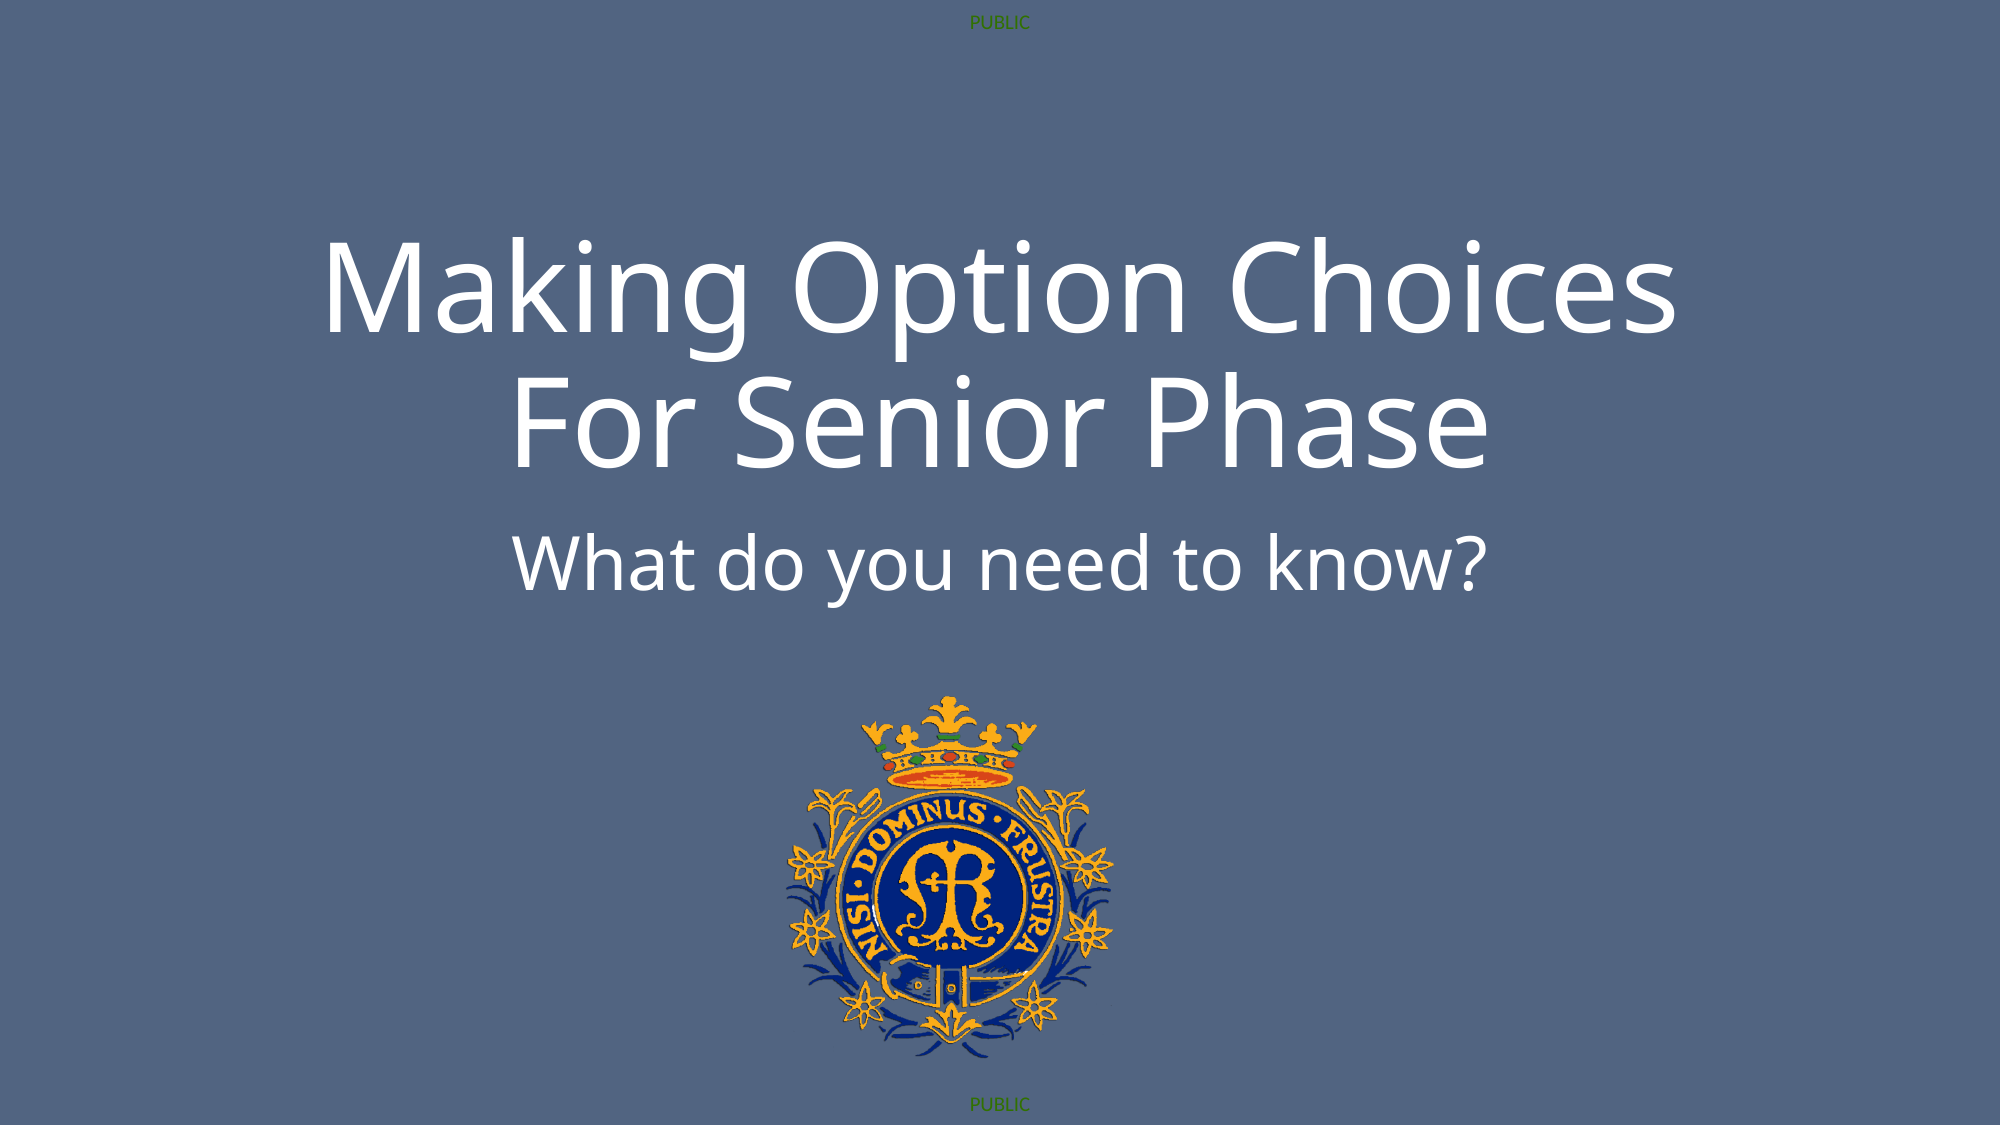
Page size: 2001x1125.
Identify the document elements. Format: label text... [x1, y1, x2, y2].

picture [782, 688, 1117, 1064]
subtitle What do you need to know? [249, 517, 1750, 790]
title Making Option Choices For Senior Phase [249, 110, 1750, 503]
